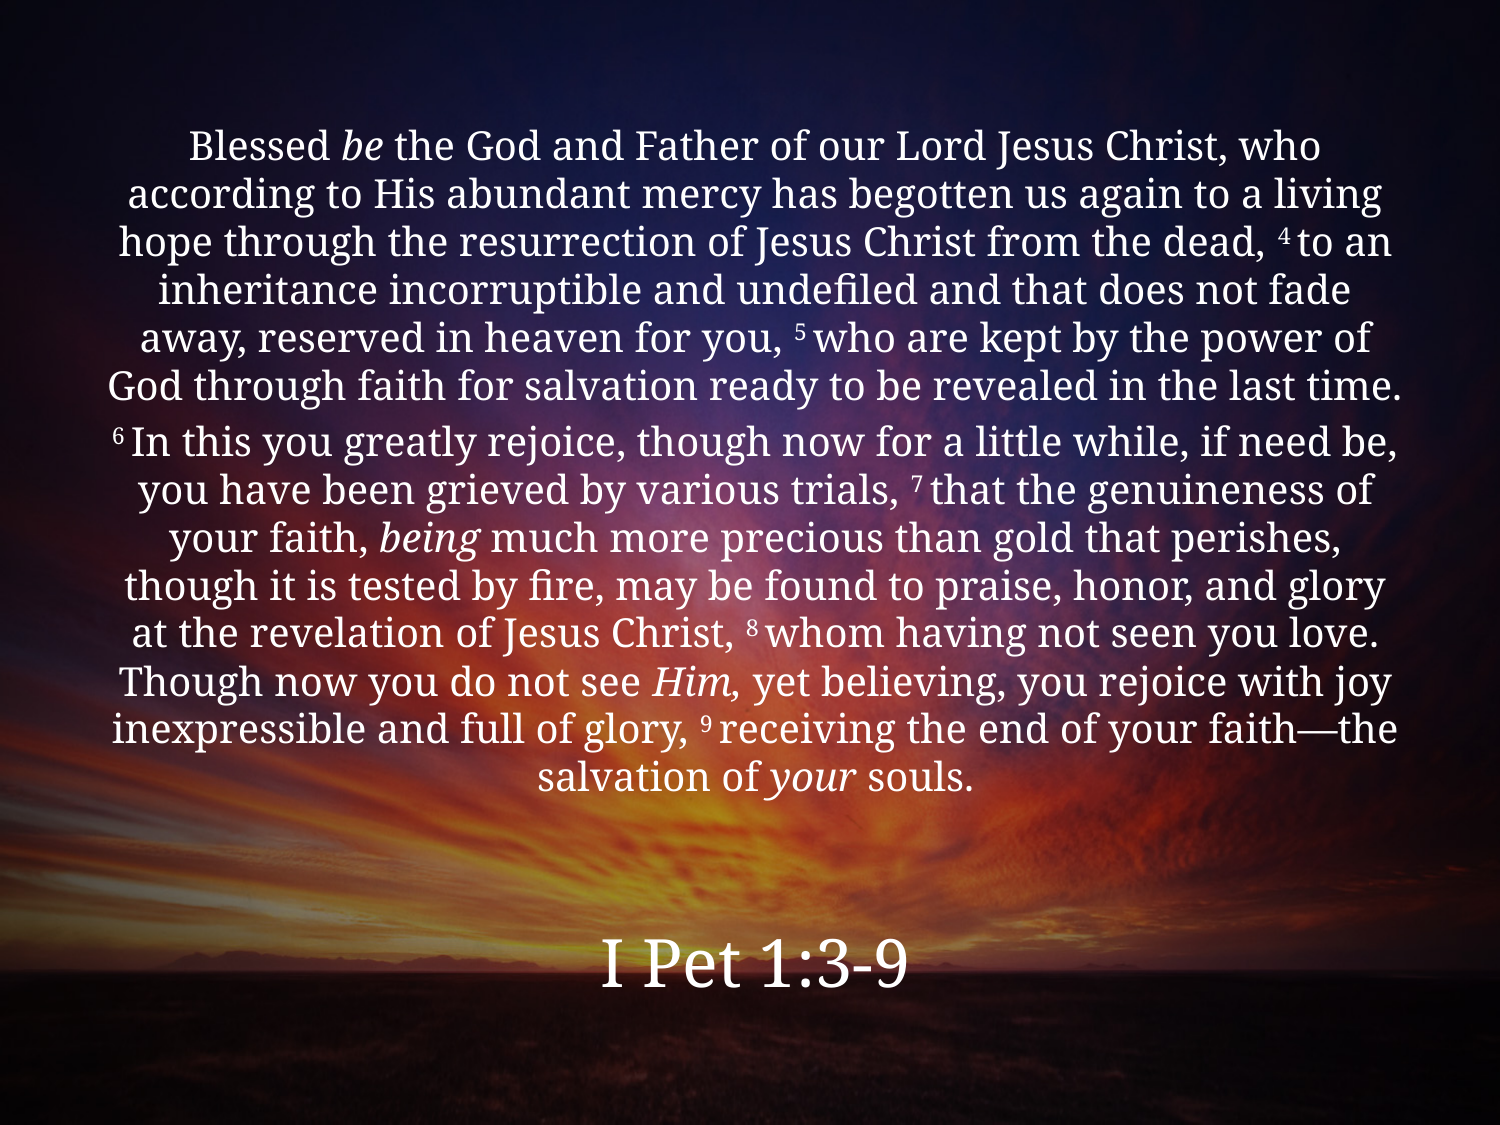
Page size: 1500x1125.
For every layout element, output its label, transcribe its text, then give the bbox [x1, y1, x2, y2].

list I Pet 1:3-9 [86, 879, 1425, 1042]
picture [0, 0, 1500, 1125]
list Blessed be the God and Father of our Lord Jesus Christ, who according to His abundant mercy has begotten us again to a living hope through the resurrection of Jesus Christ from the dead, 4 to an inheritance incorruptible and undefiled and that does not fade away, reserved in heaven for you, 5 who are kept by the power of God through faith for salvation ready to be revealed in the last time. 6 In this you greatly rejoice, though now for a little while, if need be, you have been grieved by various trials, 7 that the genuineness of your faith, being much more precious than gold that perishes, though it is tested by fire, may be found to praise, honor, and glory at the revelation of Jesus Christ, 8 whom having not seen you love. Though now you do not see Him, yet believing, you rejoice with joy inexpressible and full of glory, 9 receiving the end of your faith—the salvation of your souls. [86, 92, 1425, 829]
